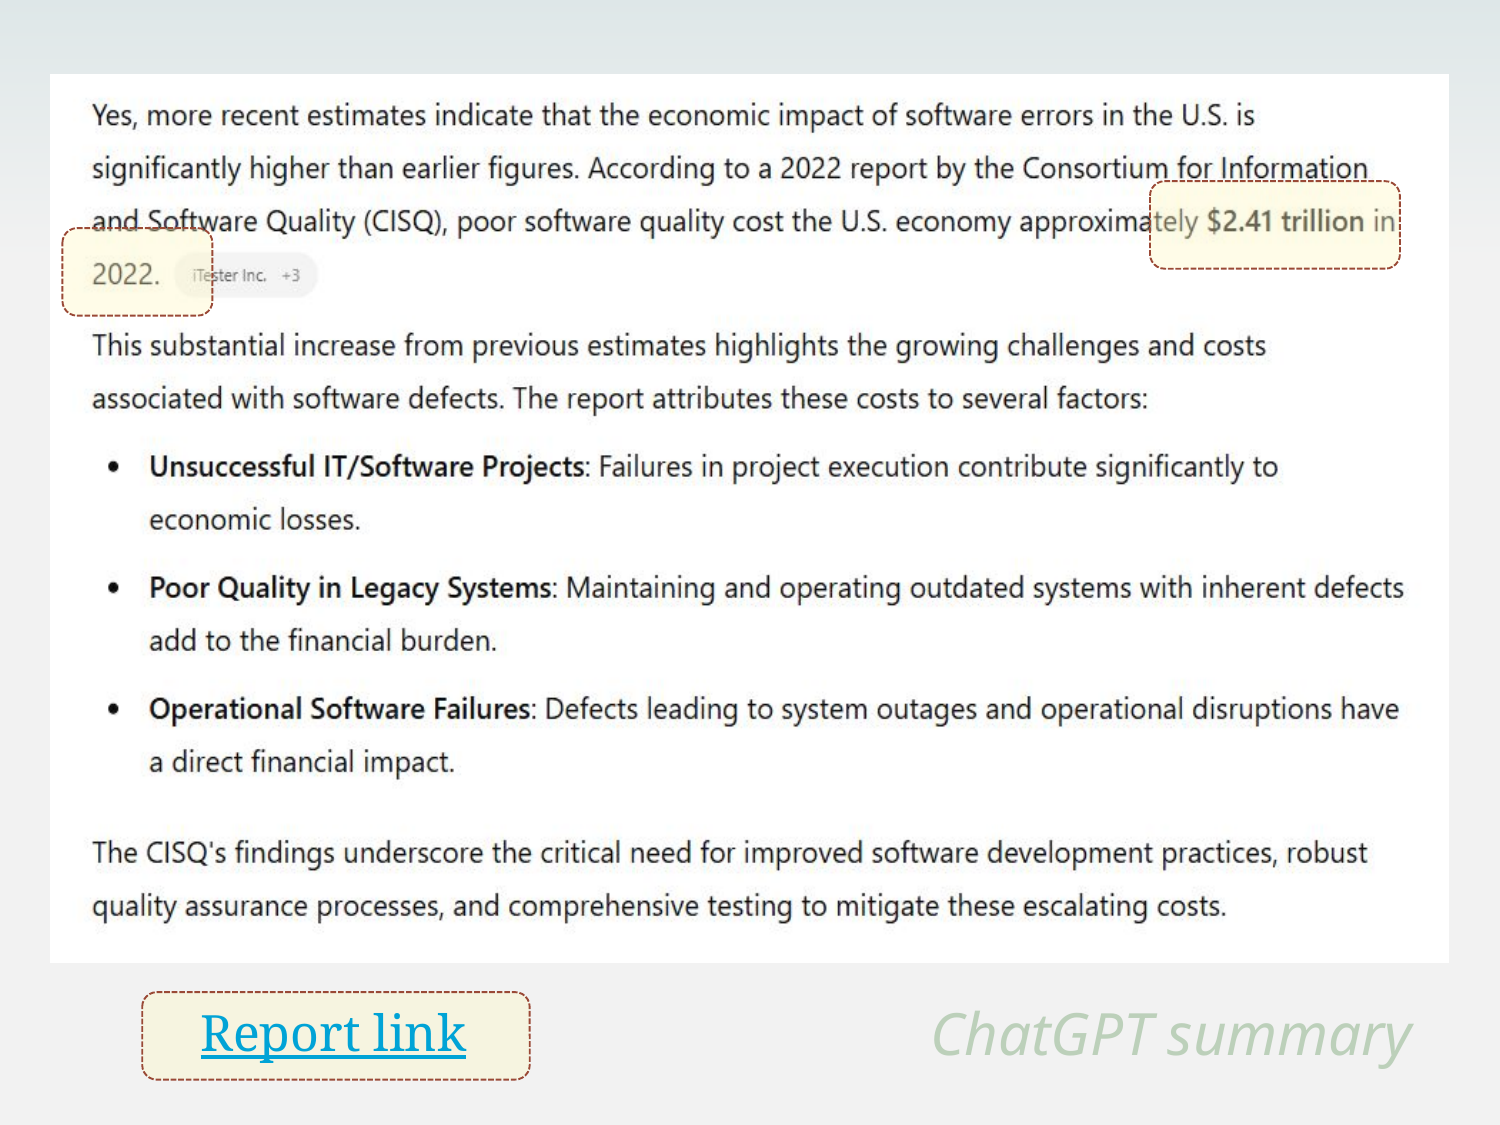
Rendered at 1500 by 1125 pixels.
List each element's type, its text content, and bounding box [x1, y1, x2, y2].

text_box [141, 991, 530, 1080]
title ChatGPT summary [27, 975, 1428, 1075]
picture [49, 74, 1449, 963]
